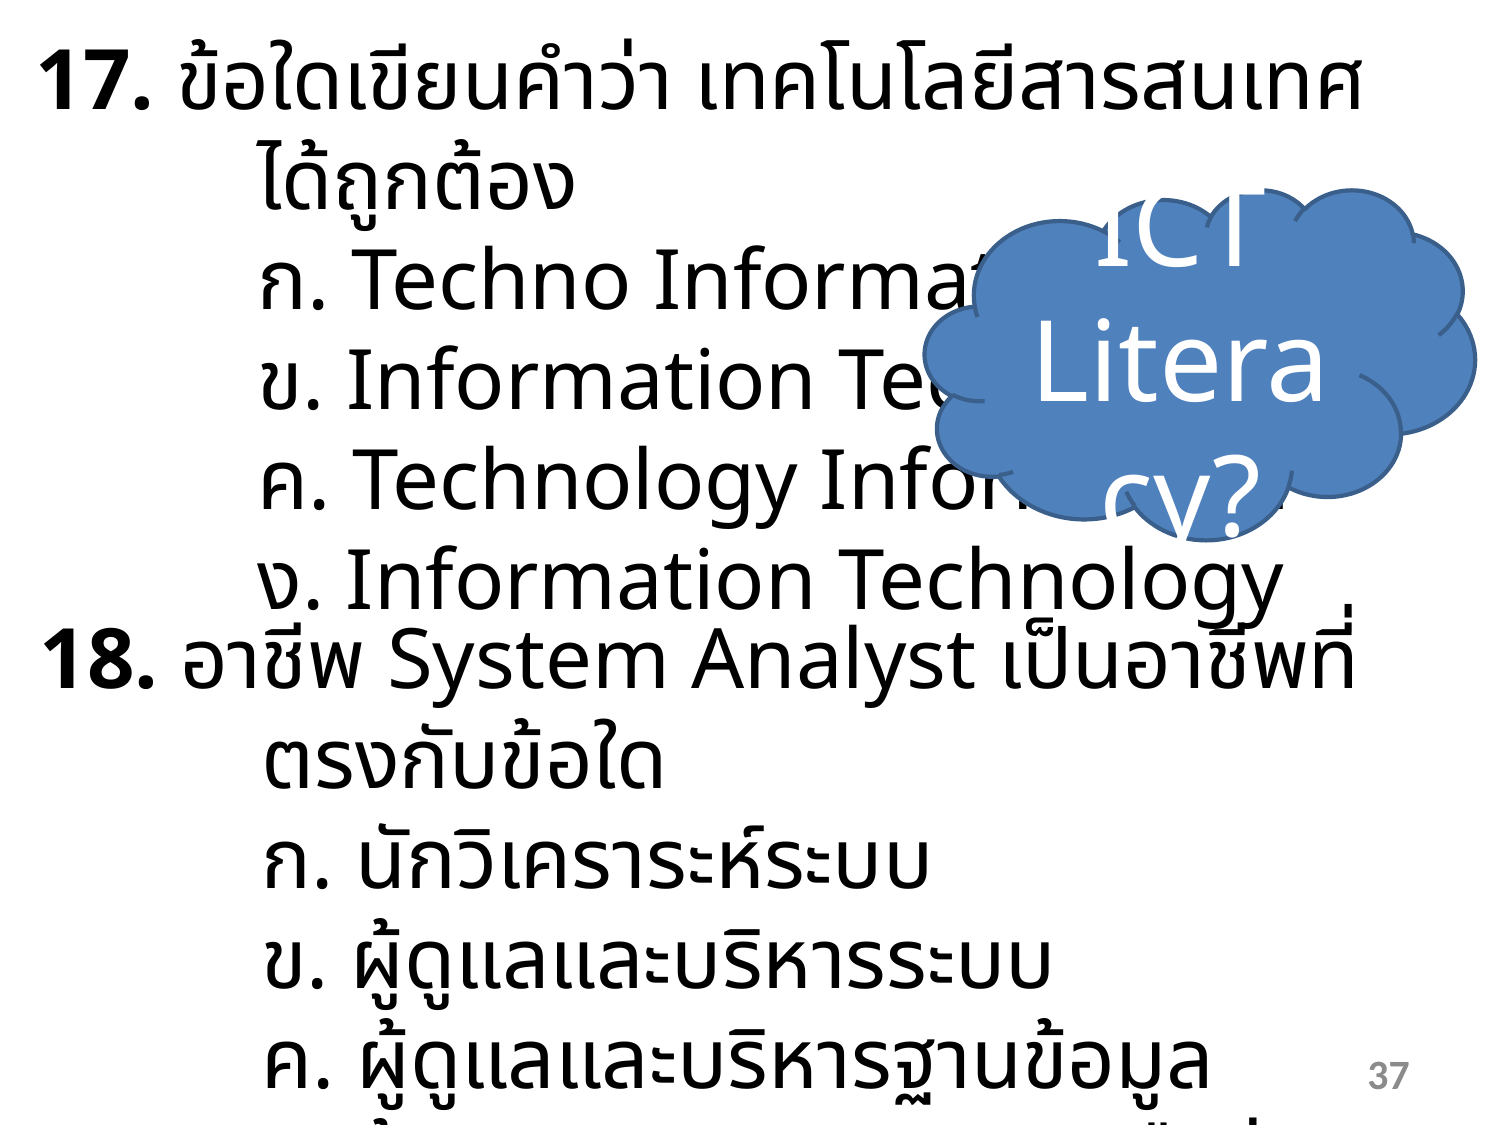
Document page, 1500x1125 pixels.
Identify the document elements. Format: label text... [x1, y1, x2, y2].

text_box ICT Literacy? [922, 188, 1478, 543]
slide_number 37 [1074, 1042, 1425, 1103]
text_box 18. อาชีพ System Analyst เป็นอาชีพที่ตรงกับข้อใด ก. นักวิเคราระห์ระบบ ข. ผู้ดูแลและบริหารระบบ ค. ผู้ดูแลและบริหารฐานข้อมูล ง. ผู้ดูแลและบริหารระบบเครือข่าย [24, 597, 1475, 1125]
text_box 17. ข้อใดเขียนคำว่า เทคโนโลยีสารสนเทศ ได้ถูกต้อง ก. Techno Information ข. Information Techno ค. Technology Information ง. Information Technology [20, 19, 1471, 634]
